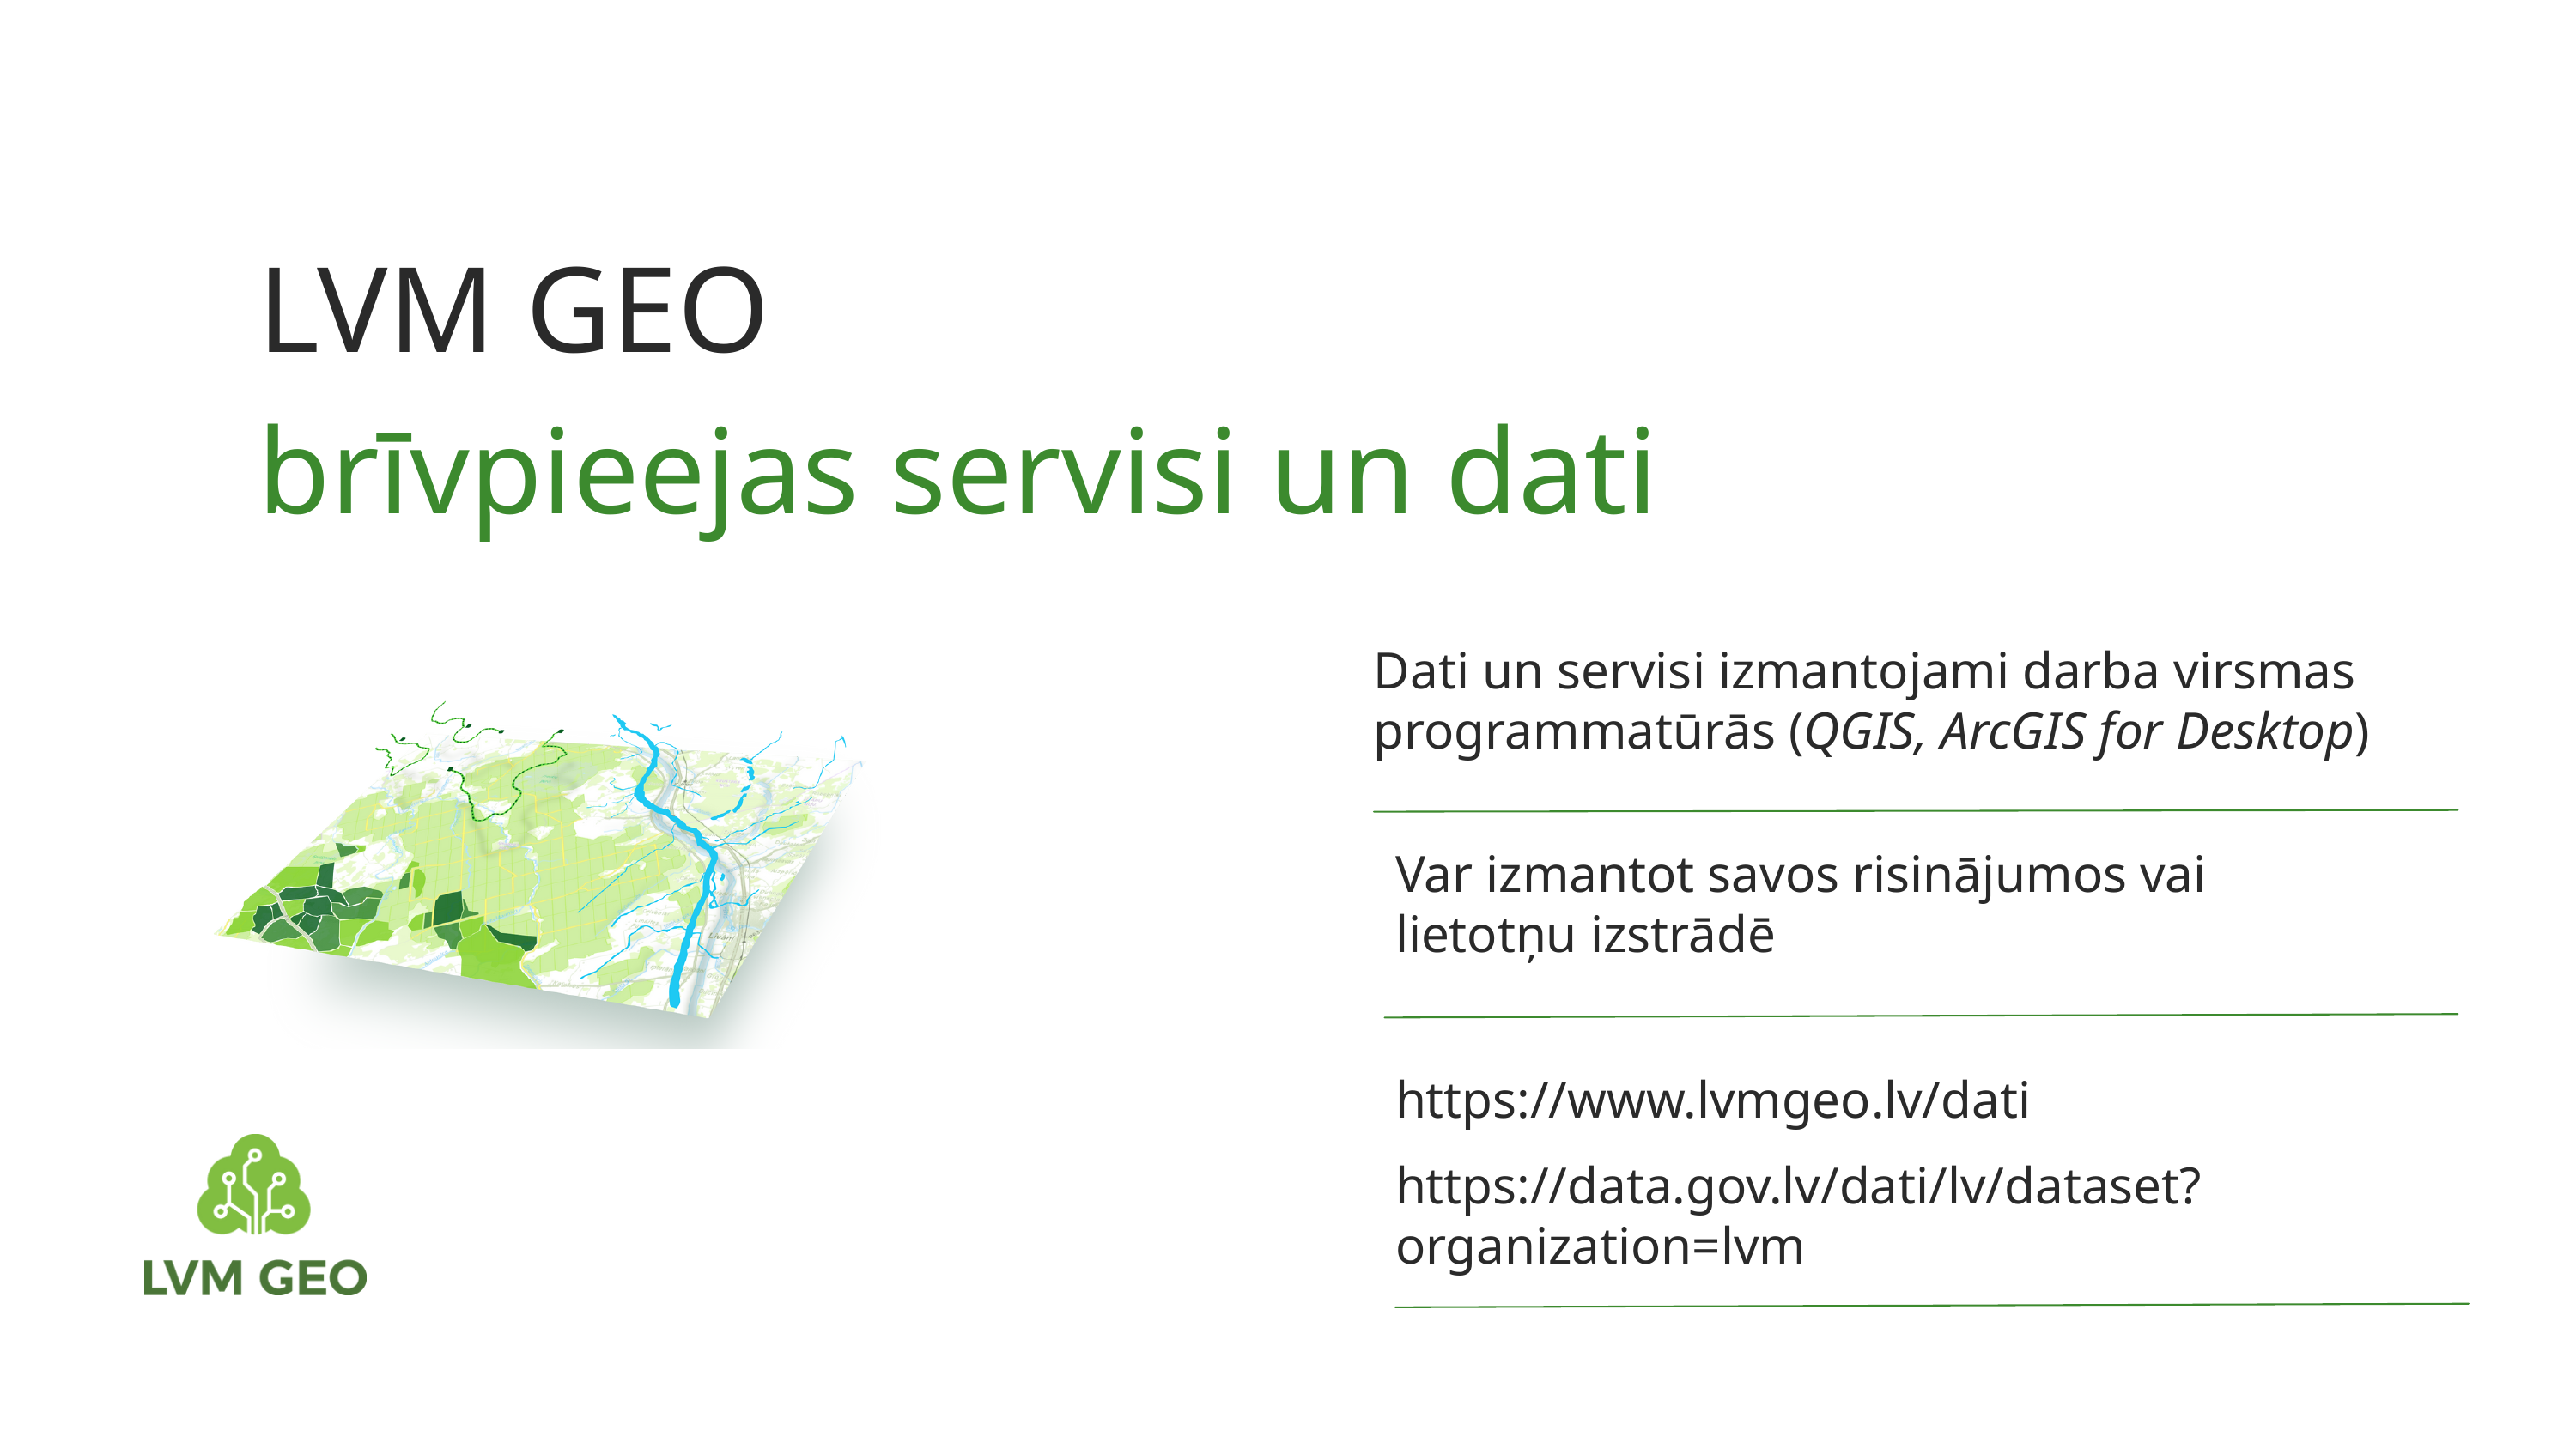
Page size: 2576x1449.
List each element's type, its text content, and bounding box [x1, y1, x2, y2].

text_box Var izmantot savos risinājumos vai lietotņu izstrādē [1394, 842, 2323, 963]
text_box https://www.lvmgeo.lv/dati [1394, 1067, 2323, 1128]
text_box https://data.gov.lv/dati/lv/dataset?organization=lvm [1394, 1153, 2323, 1274]
text_box LVM GEO brīvpieejas servisi un dati [258, 215, 1771, 537]
picture [144, 1134, 367, 1295]
picture [204, 681, 885, 1049]
text_box Dati un servisi izmantojami darba virsmas programmatūrās (QGIS, ArcGIS for Desktop) [1373, 638, 2576, 759]
